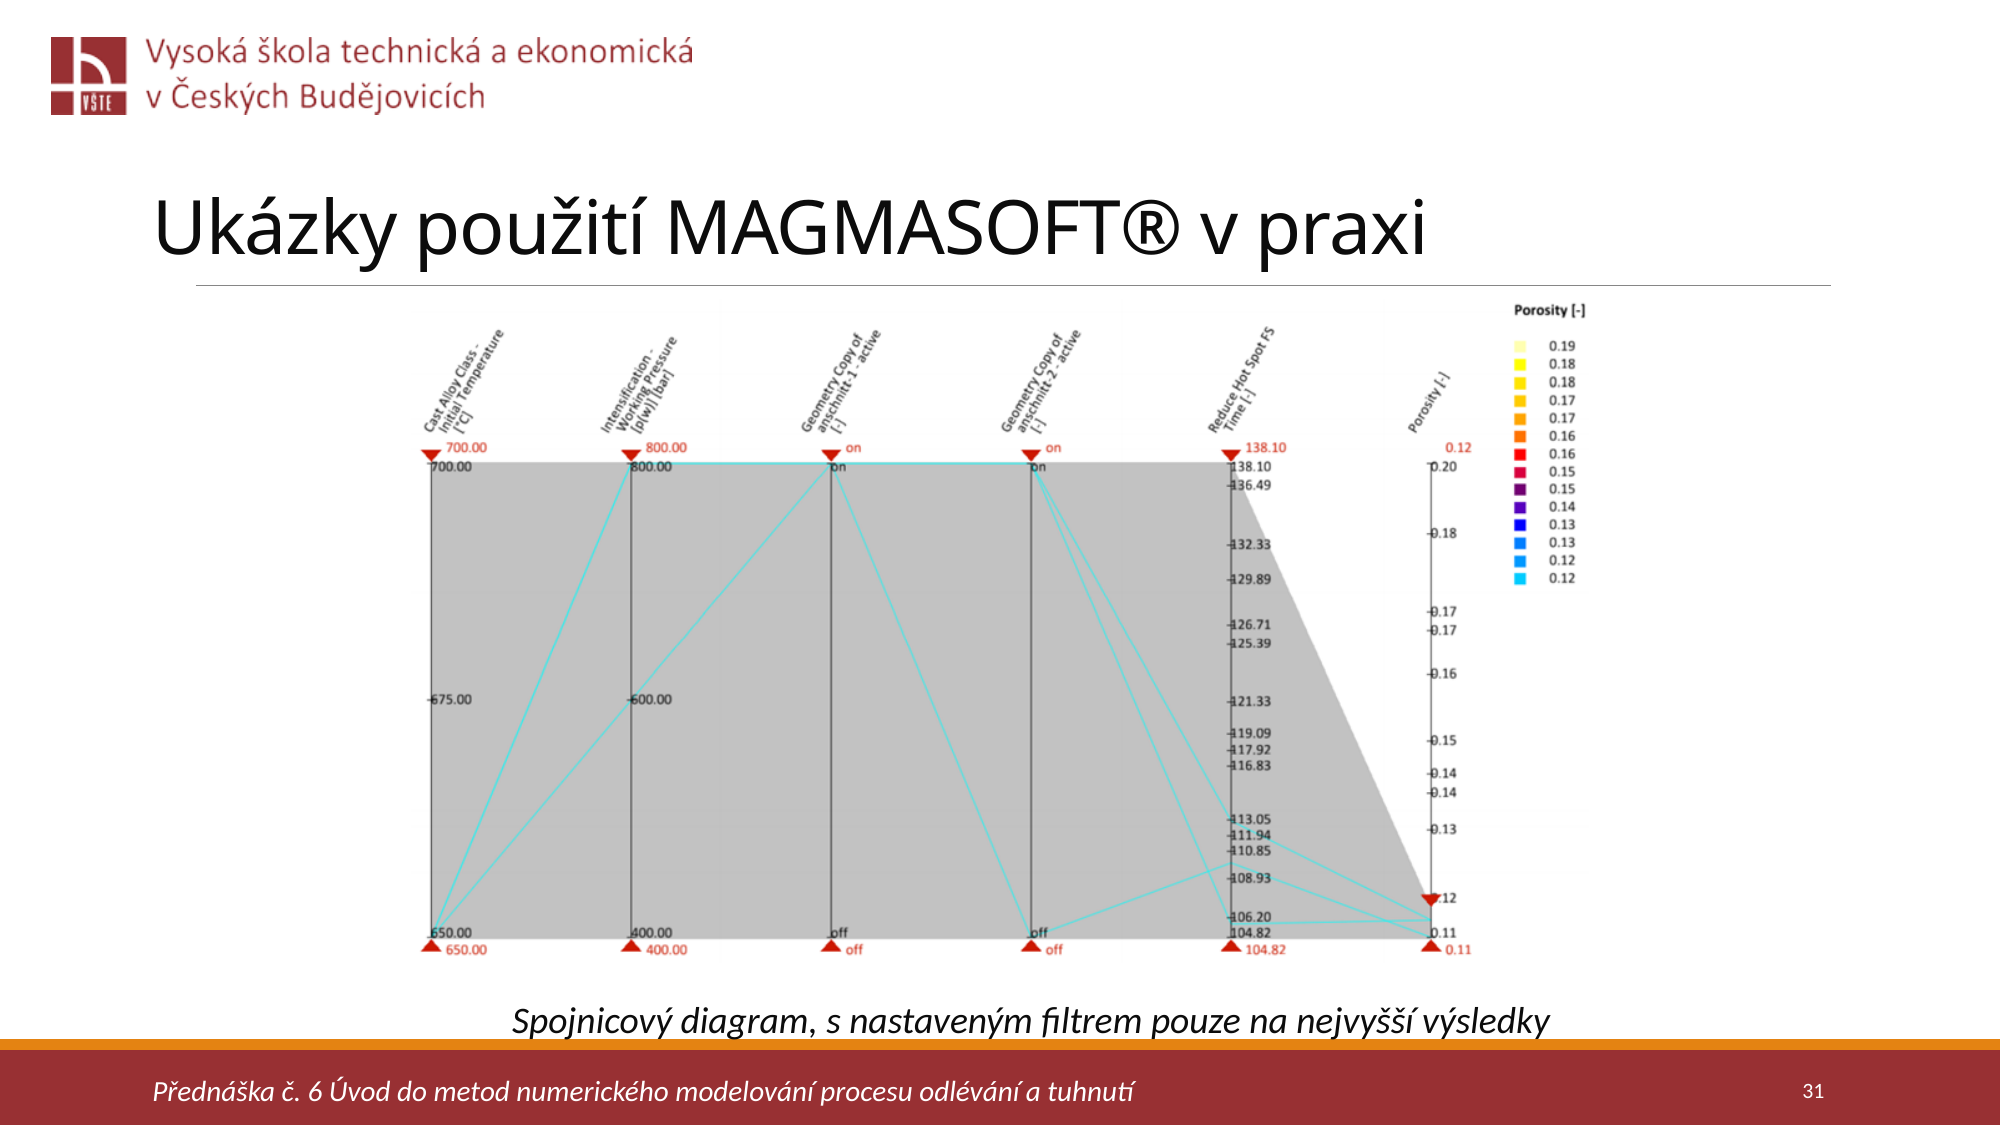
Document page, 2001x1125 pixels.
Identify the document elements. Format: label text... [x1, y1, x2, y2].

picture [50, 37, 693, 115]
title Ukázky použití MAGMASOFT® v praxi [137, 136, 1863, 278]
slide_number 31 [1758, 1059, 1840, 1120]
footer Přednáška č. 6 Úvod do metod numerického modelování procesu odlévání a tuhnutí [137, 1059, 1758, 1120]
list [411, 298, 1589, 964]
text_box Spojnicový diagram, s nastaveným filtrem pouze na nejvyšší výsledky [486, 988, 1577, 1049]
